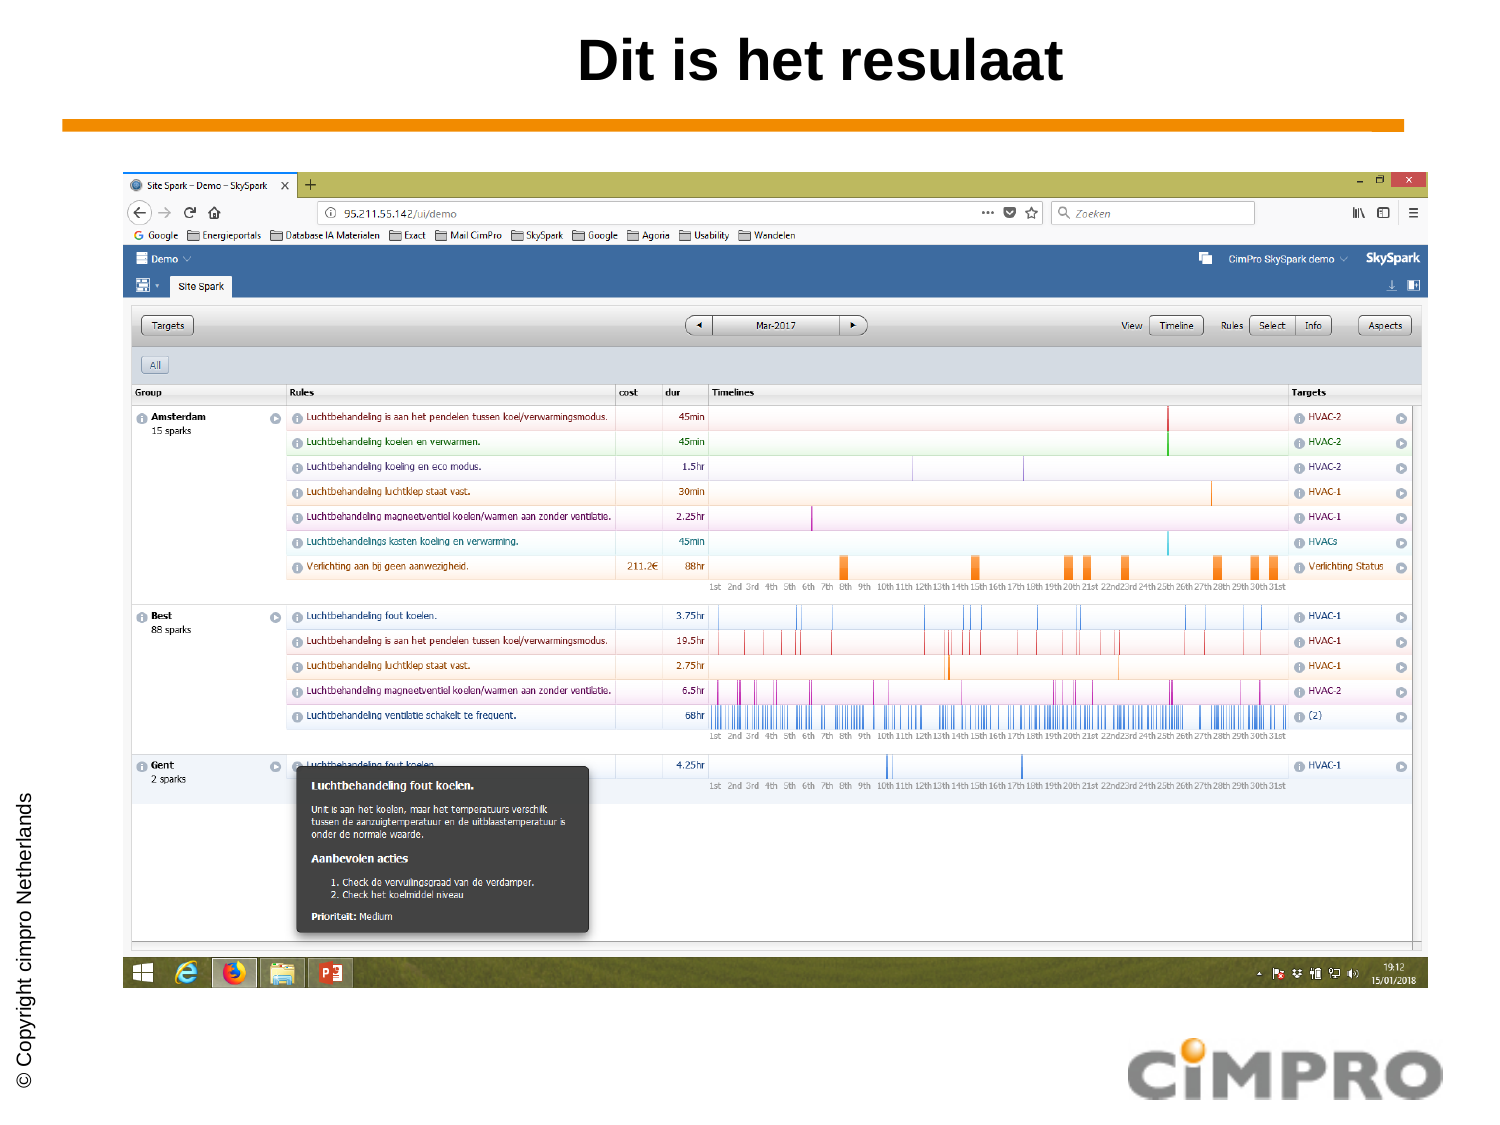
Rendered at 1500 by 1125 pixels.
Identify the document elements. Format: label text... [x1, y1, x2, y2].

picture [1128, 1038, 1443, 1100]
picture [123, 172, 1429, 988]
title Dit is het resulaat [312, 12, 1330, 101]
